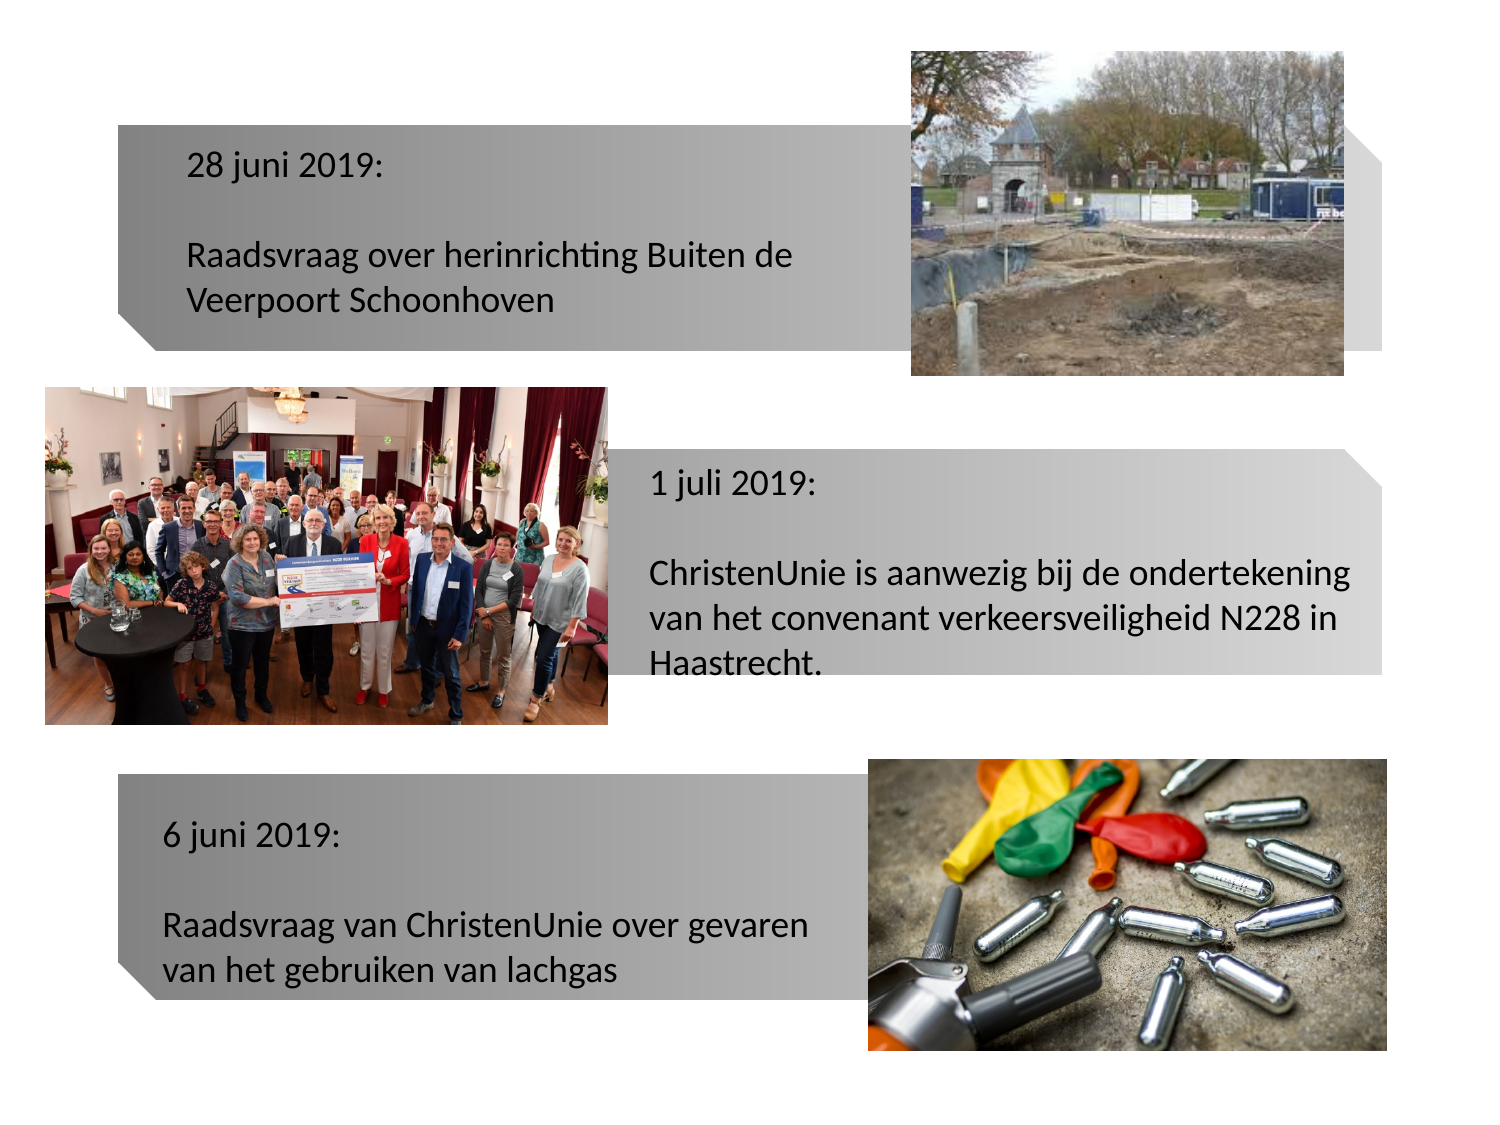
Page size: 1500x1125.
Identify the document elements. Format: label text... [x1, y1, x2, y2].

text_box [116, 123, 906, 353]
text_box [612, 447, 1347, 678]
text_box 6 juni 2019: Raadsvraag van ChristenUnie over gevaren van het gebruiken van lachgas [147, 802, 862, 998]
picture [45, 387, 609, 726]
text_box [1349, 127, 1384, 353]
text_box [151, 998, 862, 1003]
text_box 1 juli 2019: ChristenUnie is aanwezig bij de ondertekening van het convenant verkeersveiligheid N228 in Haastrecht. [634, 450, 1424, 691]
picture [867, 758, 1387, 1052]
picture [911, 51, 1344, 376]
text_box 28 juni 2019: Raadsvraag over herinrichting Buiten de Veerpoort Schoonhoven [171, 132, 906, 328]
text_box [116, 772, 862, 994]
